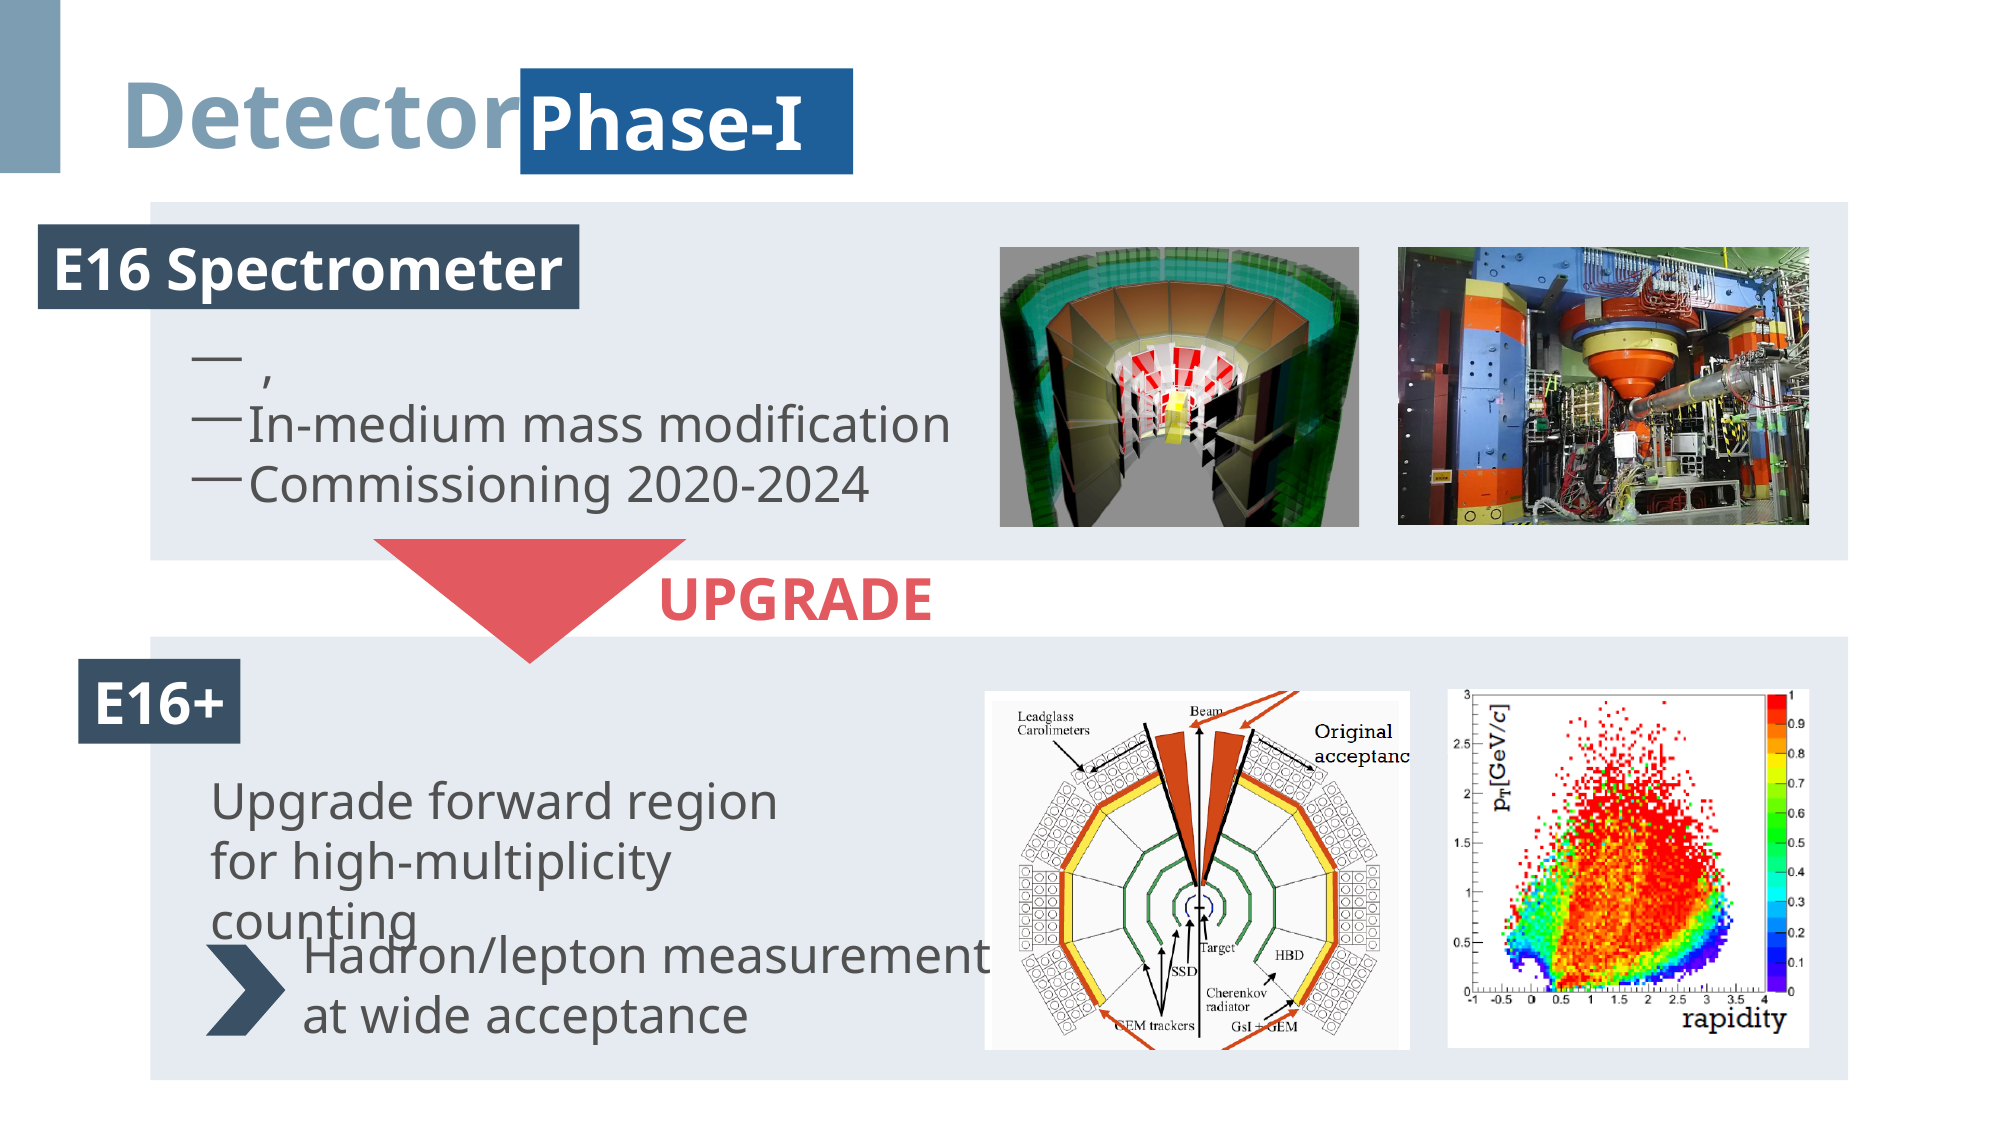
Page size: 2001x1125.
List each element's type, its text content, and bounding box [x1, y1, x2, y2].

text_box [149, 636, 1849, 1081]
text_box [203, 943, 287, 1037]
text_box Hadron/lepton measurement at wide acceptance [287, 916, 1011, 1051]
text_box Phase-I [512, 68, 819, 173]
picture [984, 691, 1410, 1050]
text_box UPGRADE [642, 555, 950, 640]
title Detector [105, 57, 1831, 174]
text_box [370, 538, 690, 666]
text_box [519, 67, 854, 175]
text_box Upgrade forward region for high-multiplicity counting [195, 762, 864, 957]
picture [1398, 247, 1810, 525]
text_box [1447, 689, 1810, 1048]
picture [999, 247, 1360, 527]
text_box [149, 201, 1849, 561]
text_box E16 Spectrometer [37, 223, 580, 310]
